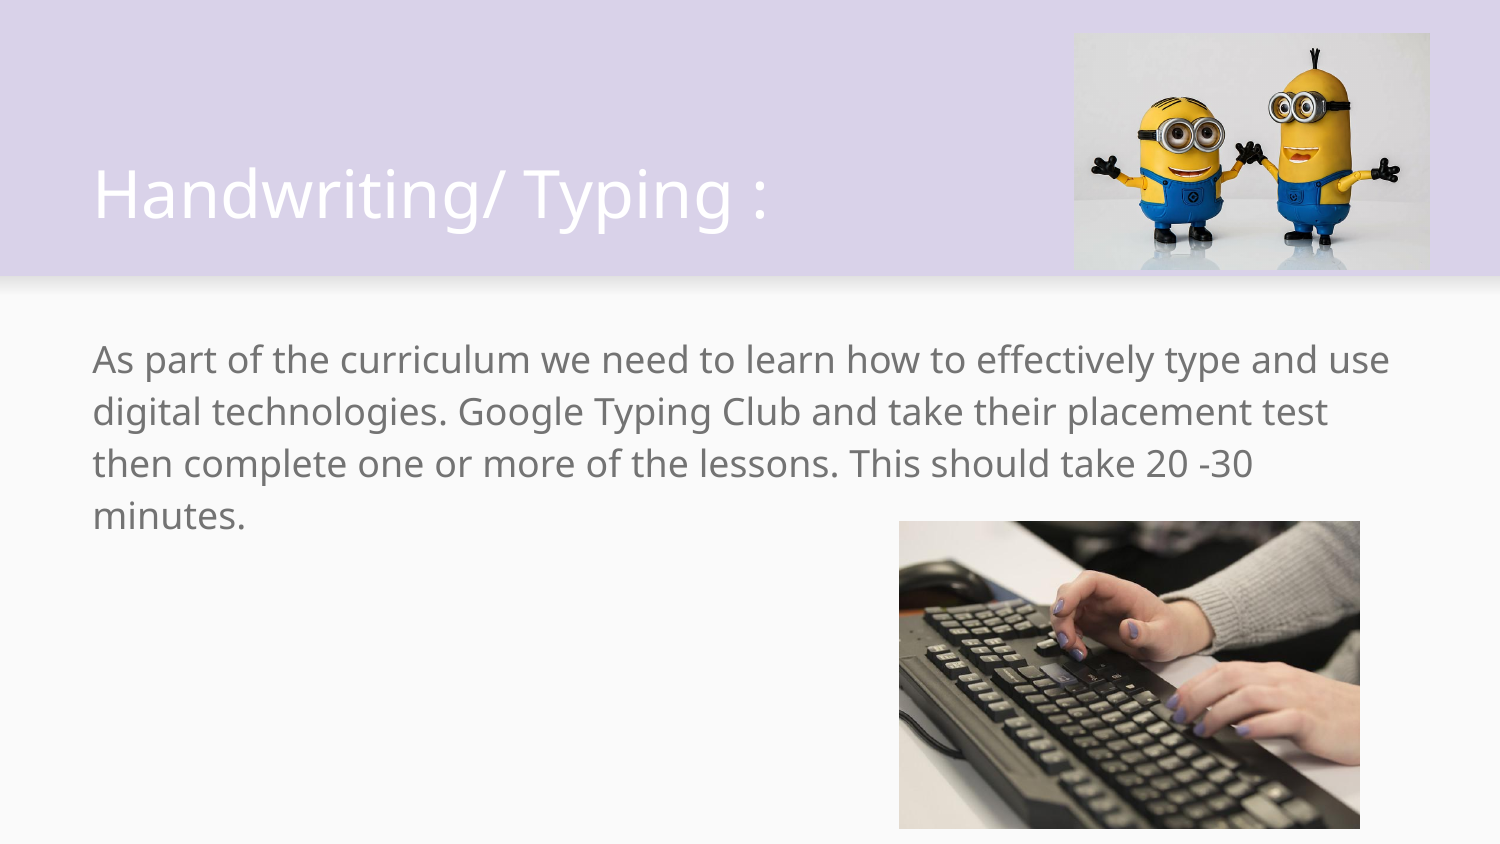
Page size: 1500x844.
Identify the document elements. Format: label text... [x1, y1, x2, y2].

picture [899, 521, 1360, 830]
list As part of the curriculum we need to learn how to effectively type and use digital technologies. Google Typing Club and take their placement test then complete one or more of the lessons. This should take 20 -30 minutes. [77, 314, 1427, 760]
picture [1073, 32, 1430, 271]
title Handwriting/ Typing : [77, 121, 1068, 248]
